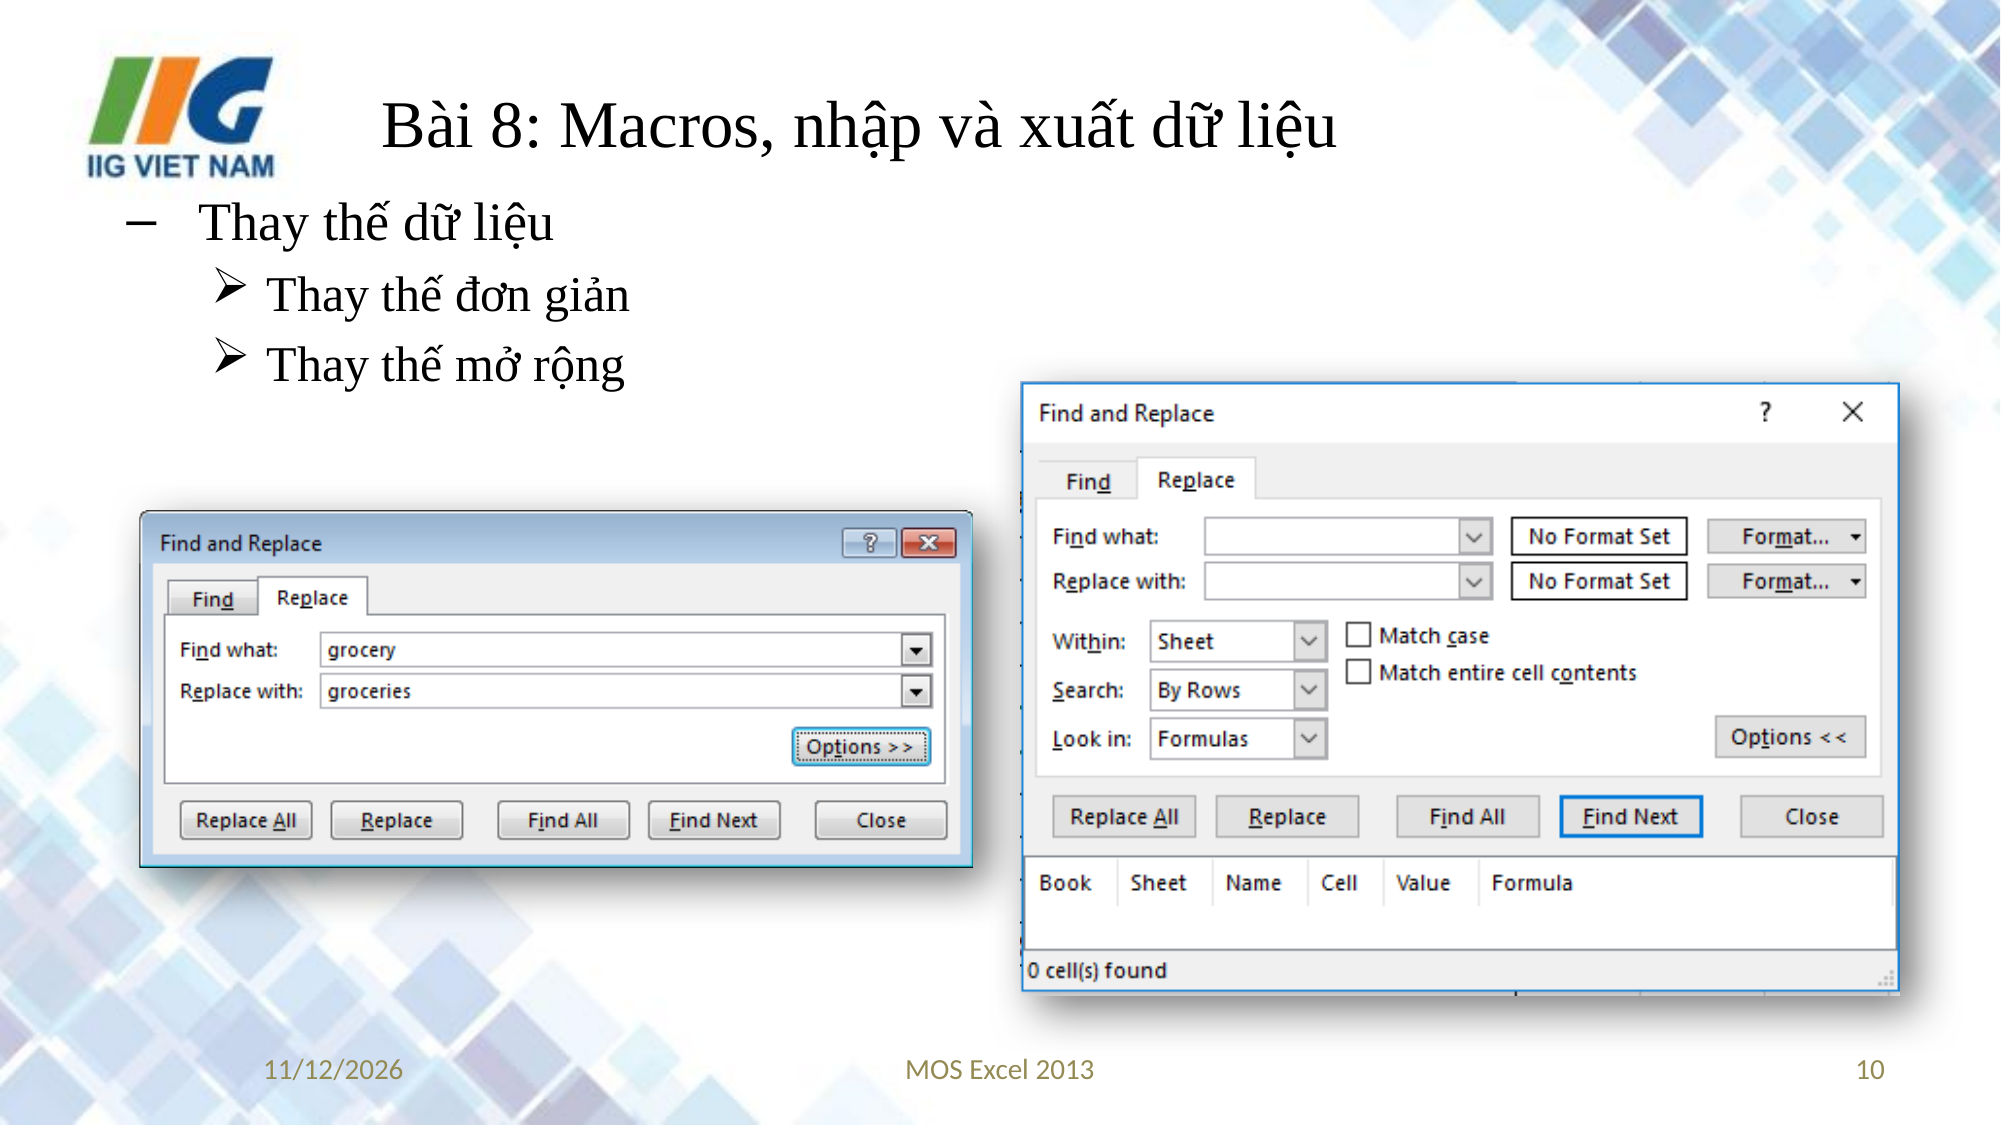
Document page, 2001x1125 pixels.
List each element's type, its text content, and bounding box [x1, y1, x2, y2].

title Bài 8: Macros, nhập và xuất dữ liệu [366, 62, 1900, 179]
list Thay thế dữ liệu Thay thế đơn giản Thay thế mở rộng [45, 179, 1900, 996]
slide_number 10 [1433, 1042, 1900, 1103]
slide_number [99, 1042, 567, 1103]
footer MOS Excel 2013 [683, 1042, 1317, 1103]
picture [0, 0, 2001, 1125]
